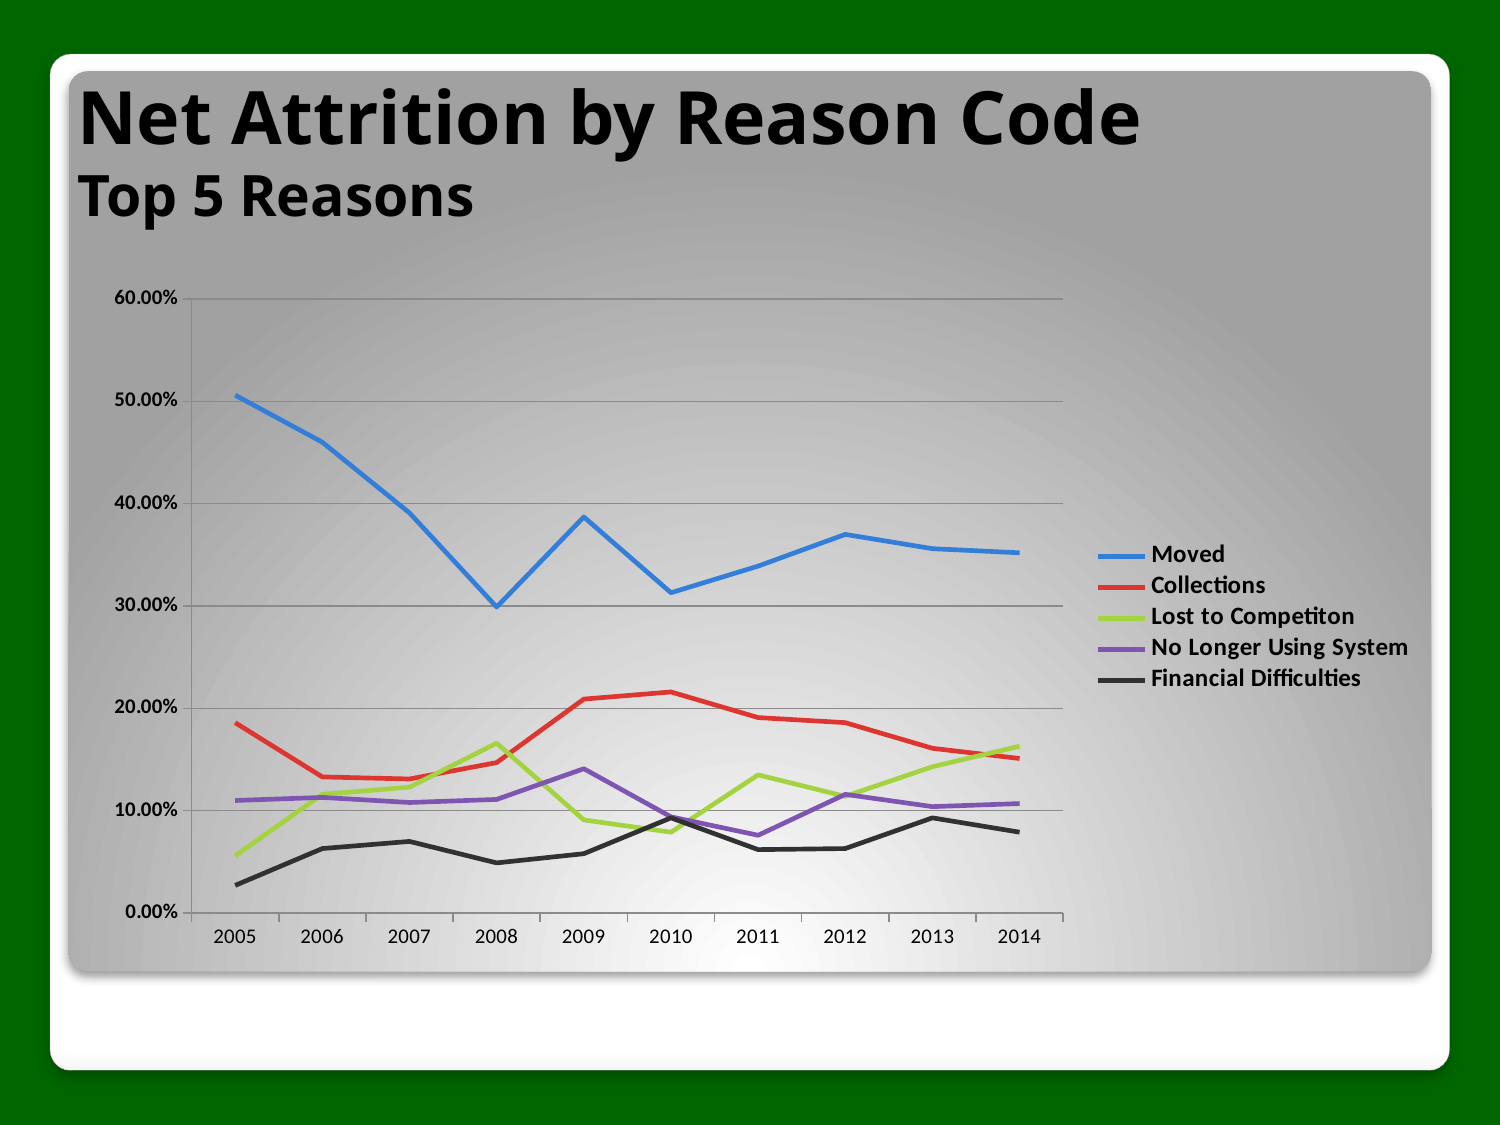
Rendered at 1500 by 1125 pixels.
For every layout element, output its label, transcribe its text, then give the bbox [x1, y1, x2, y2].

chart [87, 274, 1431, 963]
title Net Attrition by Reason Code Top 5 Reasons [62, 62, 1405, 235]
